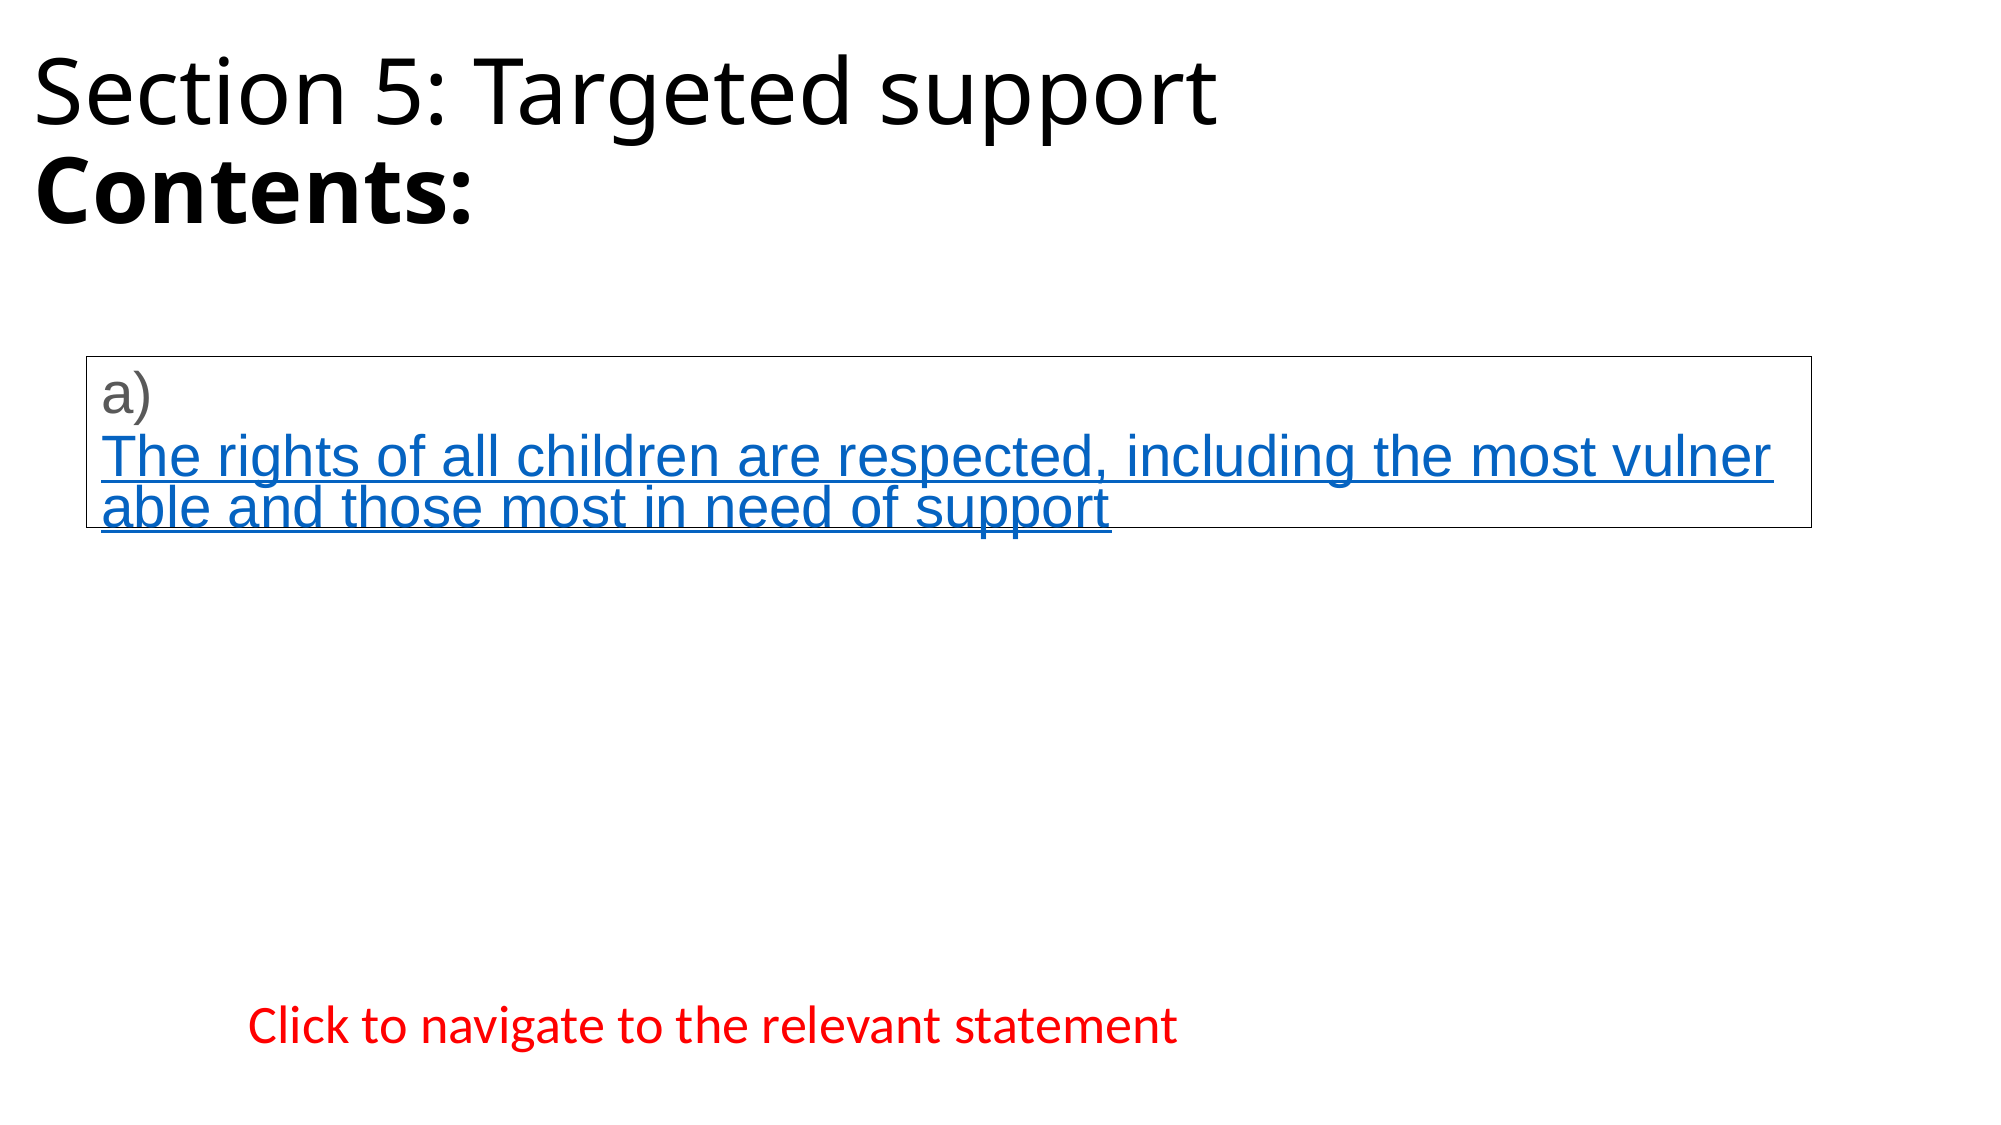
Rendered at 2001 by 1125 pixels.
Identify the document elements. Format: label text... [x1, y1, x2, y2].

list a) The rights of all children are respected, including the most vulnerable and those most in need of support [86, 356, 1812, 528]
text_box Click to navigate to the relevant statement [233, 981, 1466, 1062]
title Section 5: Targeted support Contents: [19, 35, 2000, 254]
